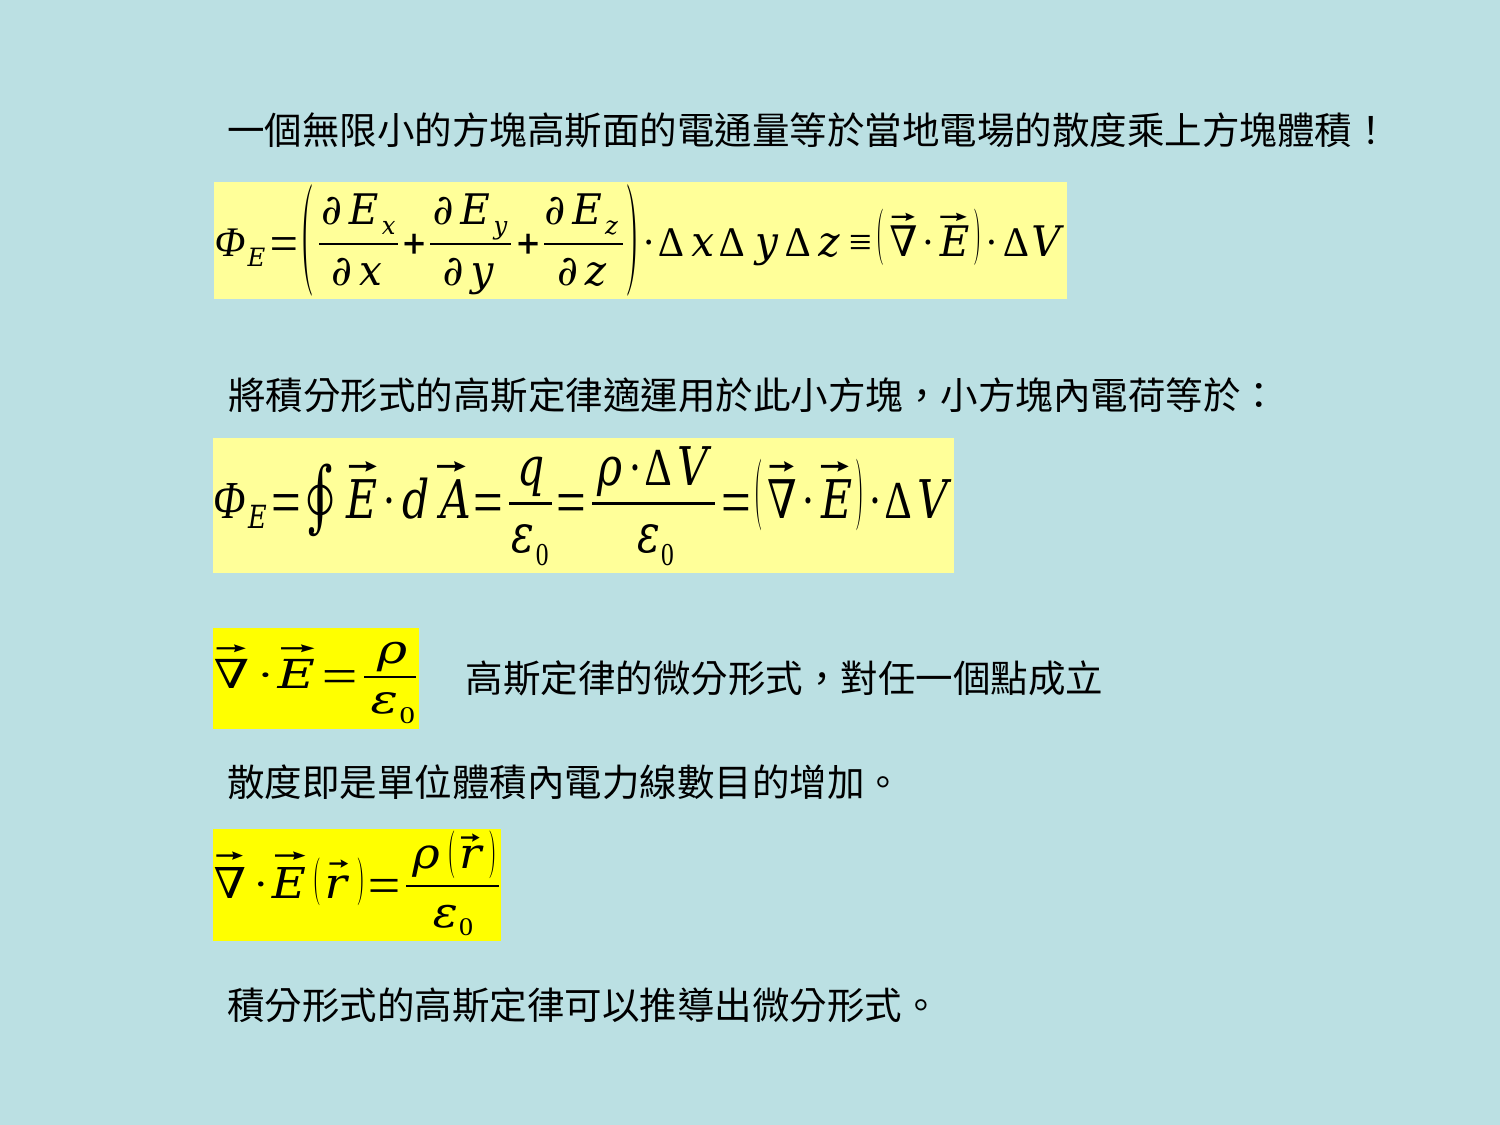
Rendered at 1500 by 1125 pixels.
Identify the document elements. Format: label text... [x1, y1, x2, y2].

text_box 一個無限小的方塊高斯面的電通量等於當地電場的散度乘上方塊體積！ [212, 99, 1463, 160]
text_box 積分形式的高斯定律可以推導出微分形式。 [212, 974, 1125, 1035]
text_box 散度即是單位體積內電力線數目的增加。 [212, 752, 988, 812]
text_box 高斯定律的微分形式，對任一個點成立 [450, 648, 1201, 708]
